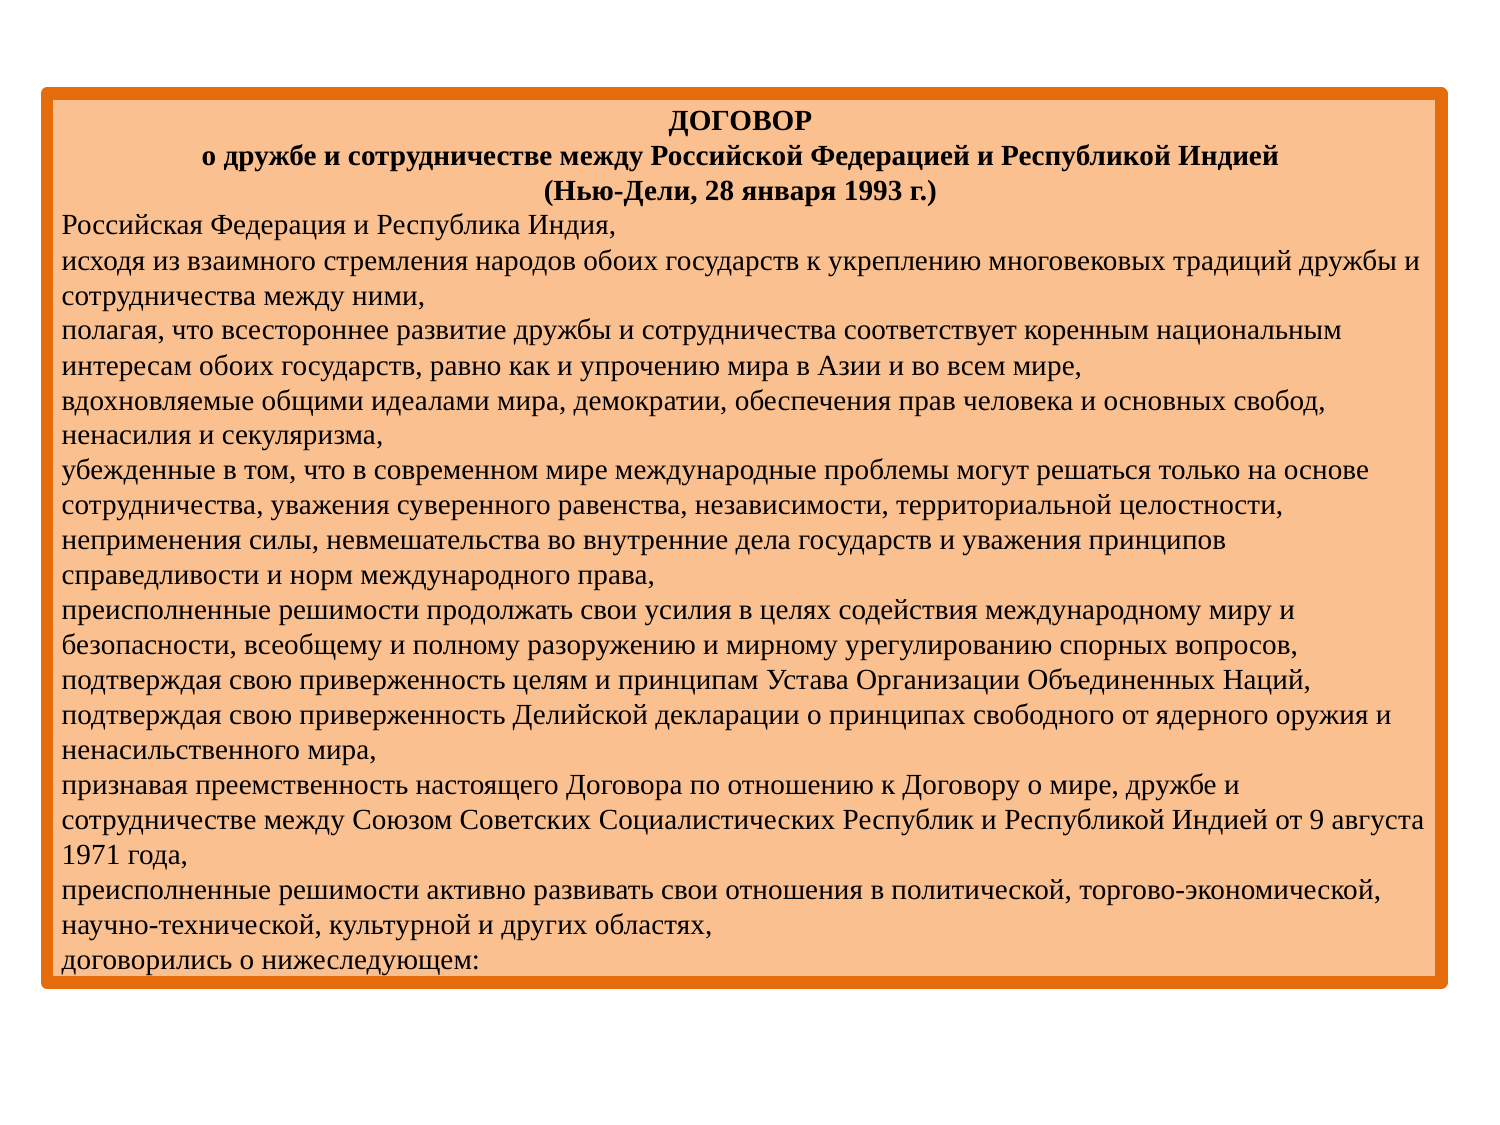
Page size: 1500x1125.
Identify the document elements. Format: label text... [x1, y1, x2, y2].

text_box ДОГОВОР о дружбе и сотрудничестве между Российской Федерацией и Республикой Индией (Нью-Дели, 28 января 1993 г.) Российская Федерация и Республика Индия, исходя из взаимного стремления народов обоих государств к укреплению многовековых традиций дружбы и сотрудничества между ними, полагая, что всестороннее развитие дружбы и сотрудничества соответствует коренным национальным интересам обоих государств, равно как и упрочению мира в Азии и во всем мире, вдохновляемые общими идеалами мира, демократии, обеспечения прав человека и основных свобод, ненасилия и секуляризма, убежденные в том, что в современном мире международные проблемы могут решаться только на основе сотрудничества, уважения суверенного равенства, независимости, территориальной целостности, неприменения силы, невмешательства во внутренние дела государств и уважения принципов справедливости и норм международного права, преисполненные решимости продолжать свои усилия в целях содействия международному миру и безопасности, всеобщему и полному разоружению и мирному урегулированию спорных вопросов, подтверждая свою приверженность целям и принципам Устава Организации Объединенных Наций, подтверждая свою приверженность Делийской декларации о принципах свободного от ядерного оружия и ненасильственного мира, признавая преемственность настоящего Договора по отношению к Договору о мире, дружбе и сотрудничестве между Союзом Советских Социалистических Республик и Республикой Индией от 9 августа 1971 года, преисполненные решимости активно развивать свои отношения в политической, торгово-экономической, научно-технической, культурной и других областях, договорились о нижеследующем: [46, 93, 1442, 983]
